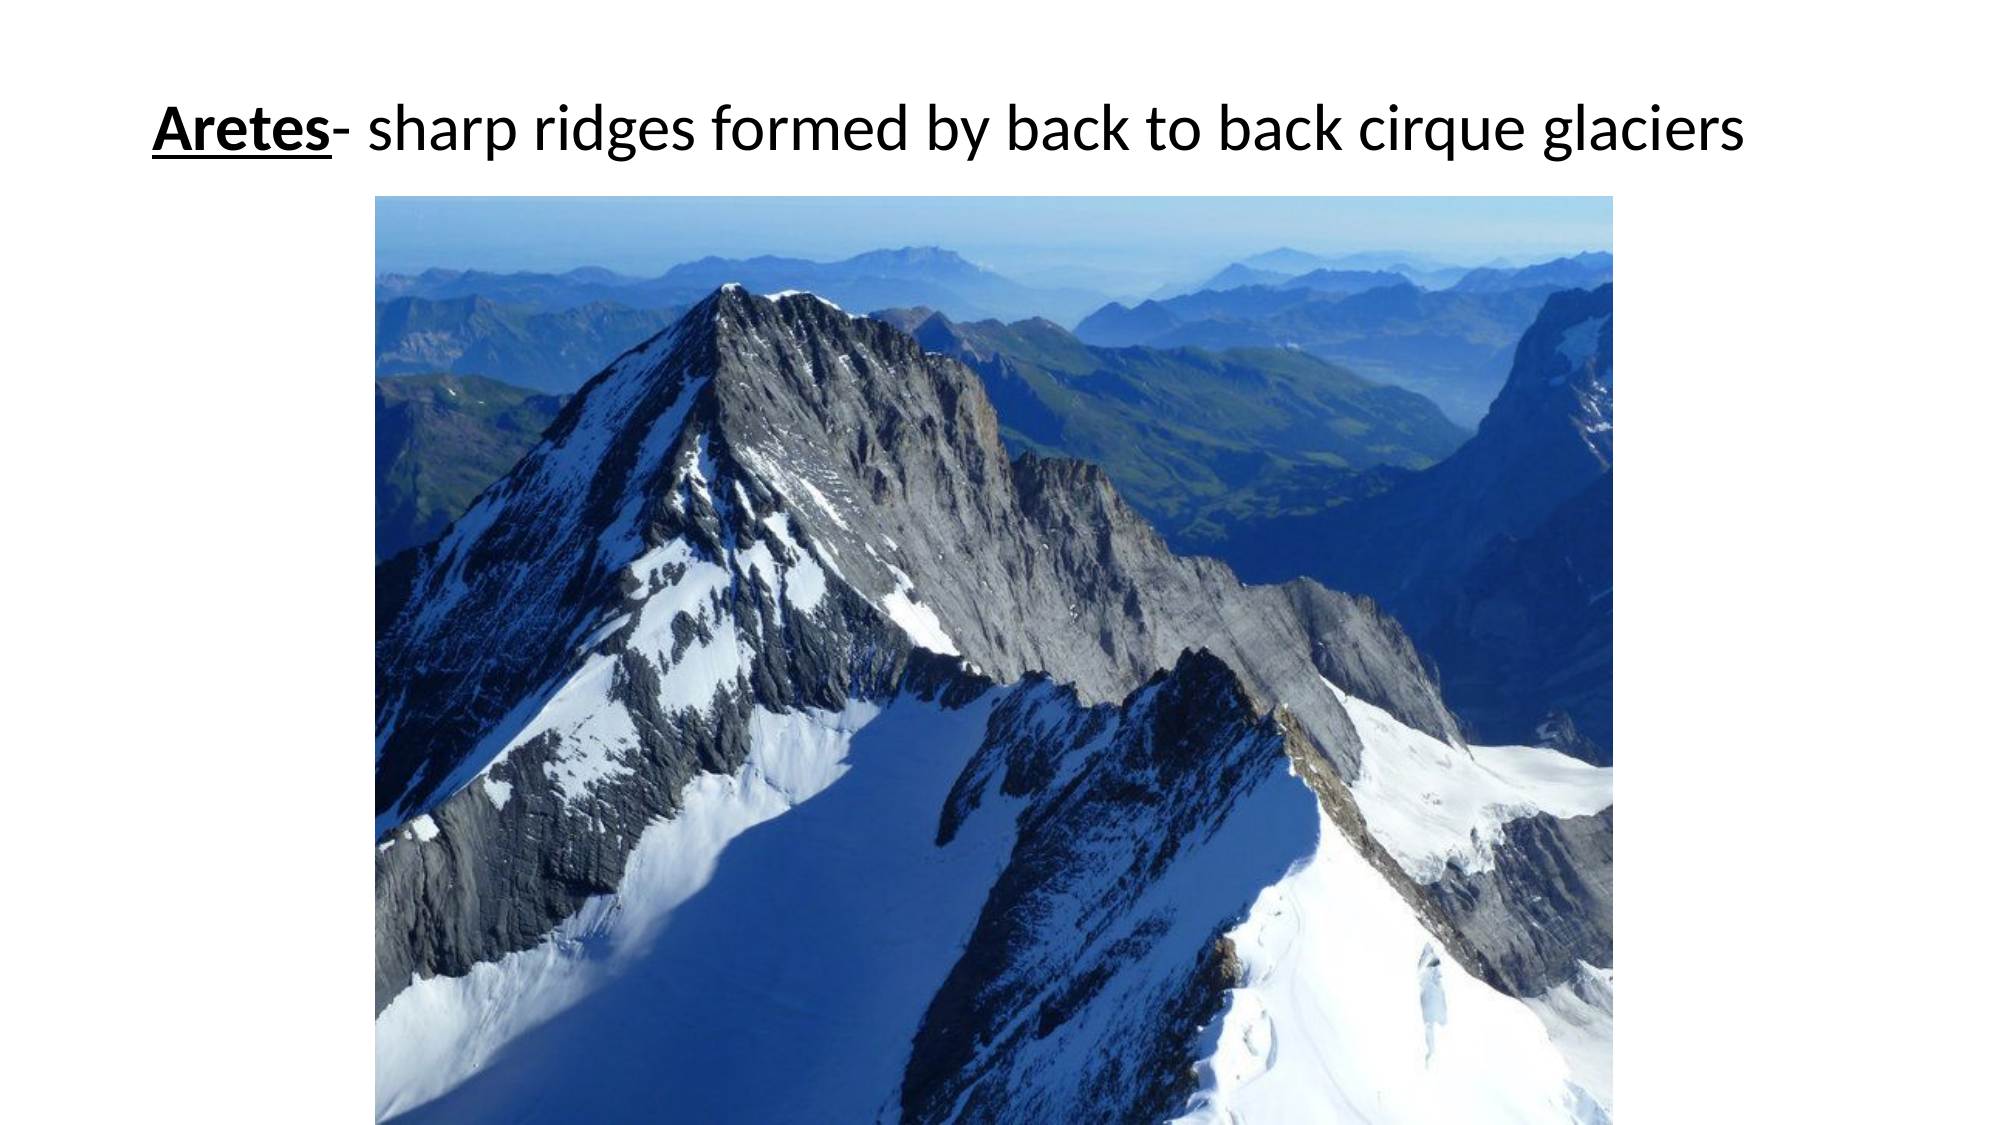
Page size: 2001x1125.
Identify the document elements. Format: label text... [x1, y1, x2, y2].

title Aretes- sharp ridges formed by back to back cirque glaciers [137, 59, 1863, 278]
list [375, 196, 1613, 1125]
